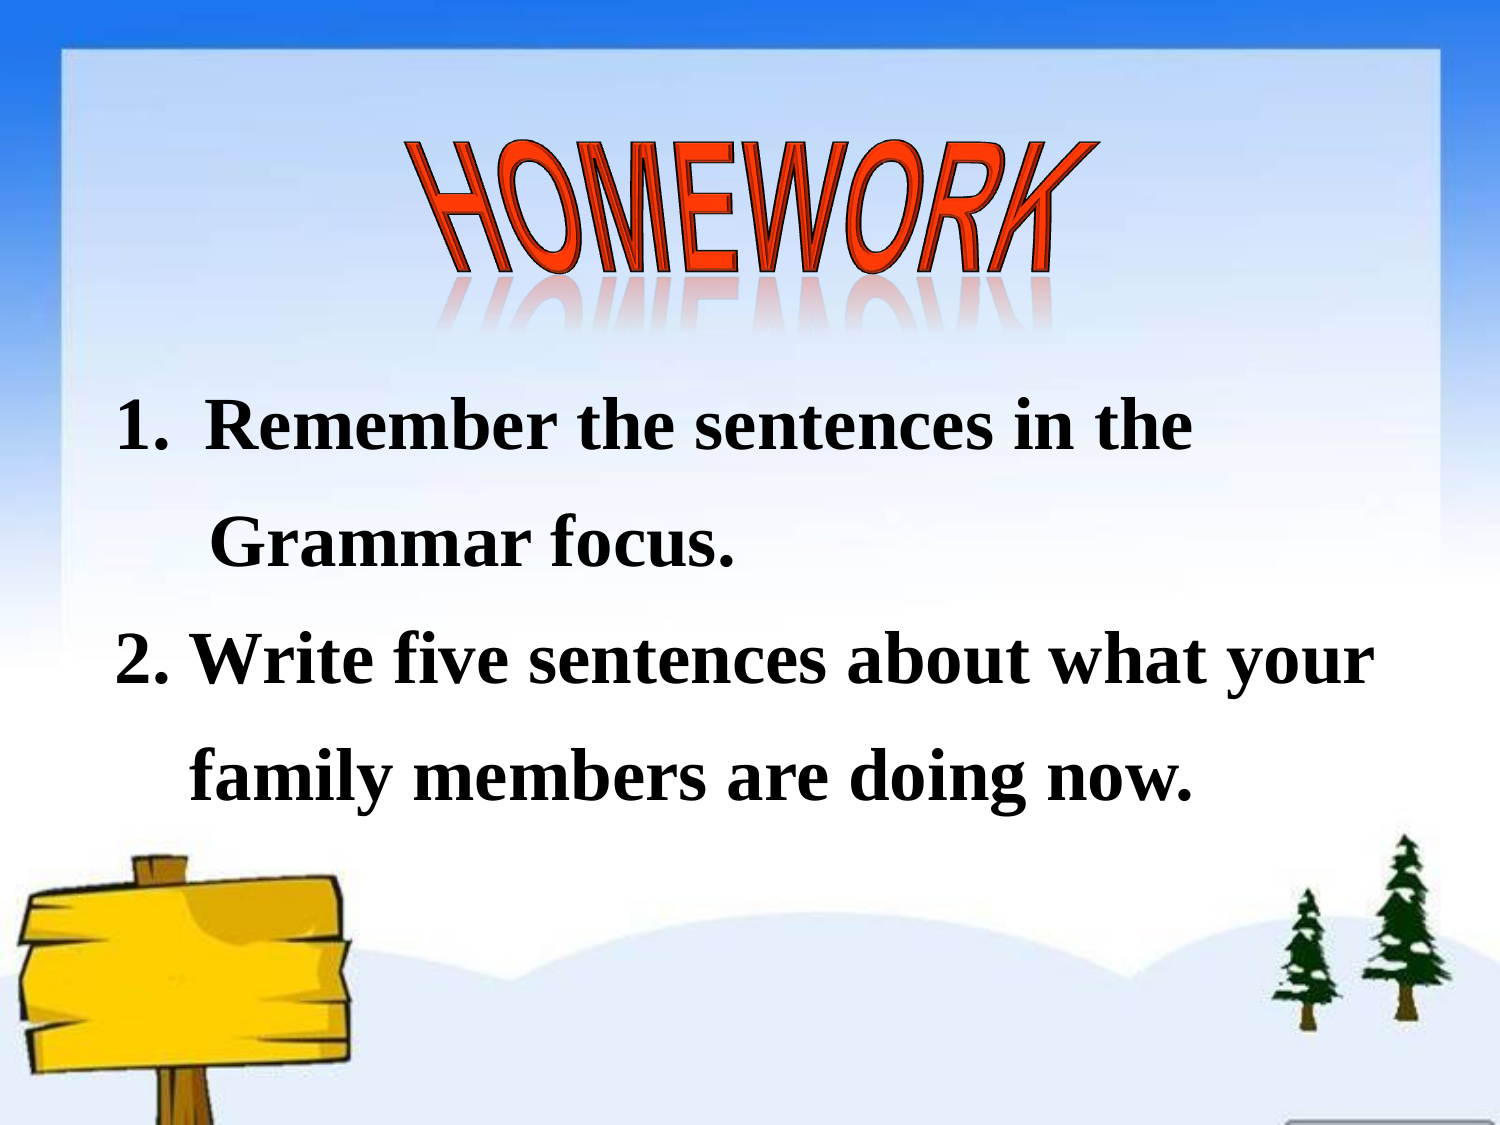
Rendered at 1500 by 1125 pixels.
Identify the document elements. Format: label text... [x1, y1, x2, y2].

text_box Remember the sentences in the Grammar focus. 2. Write five sentences about what your family members are doing now. [99, 349, 1425, 813]
picture [0, 0, 1500, 1125]
